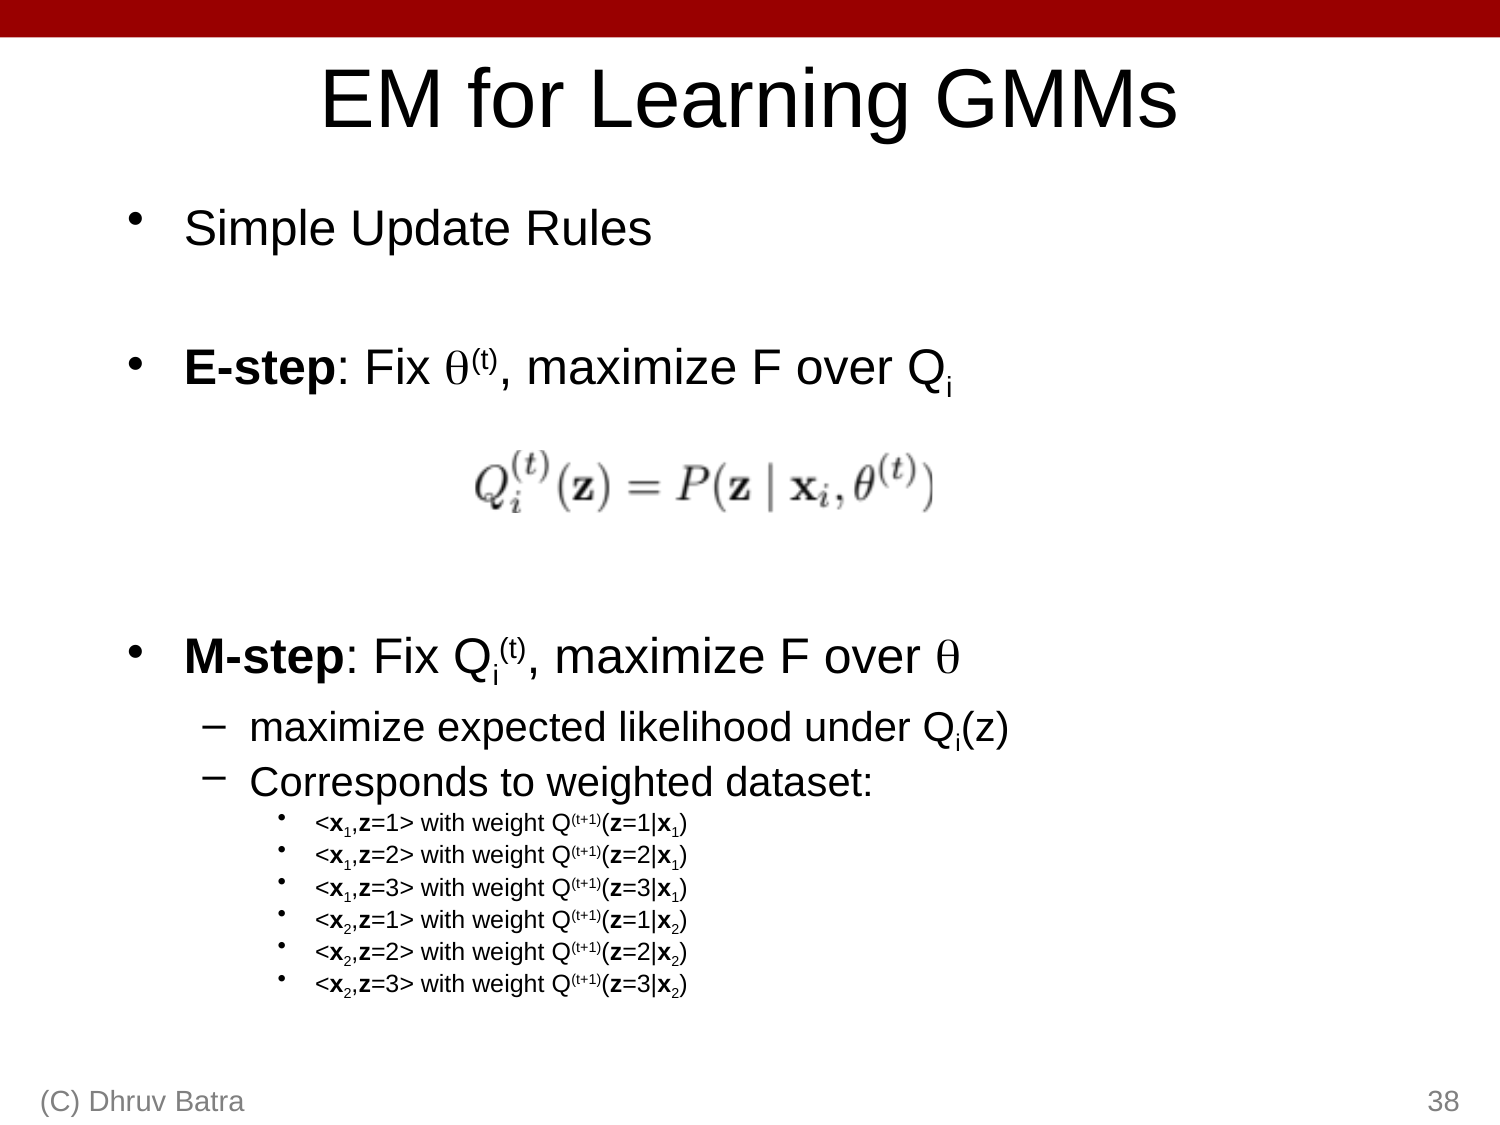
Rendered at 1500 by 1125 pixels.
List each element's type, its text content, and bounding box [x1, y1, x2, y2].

slide_number 38 [1162, 1049, 1476, 1125]
footer (C) Dhruv Batra [24, 1049, 501, 1125]
picture [474, 449, 933, 513]
list Simple Update Rules E-step: Fix (t), maximize F over Qi M-step: Fix Qi(t), maximize F over  maximize expected likelihood under Qi(z) Corresponds to weighted dataset: <x1,z=1> with weight Q(t+1)(z=1|x1) <x1,z=2> with weight Q(t+1)(z=2|x1) <x1,z=3> with weight Q(t+1)(z=3|x1) <x2,z=1> with weight Q(t+1)(z=1|x2) <x2,z=2> with weight Q(t+1)(z=2|x2) <x2,z=3> with weight Q(t+1)(z=3|x2) [112, 187, 1388, 1051]
title EM for Learning GMMs [112, 37, 1388, 151]
